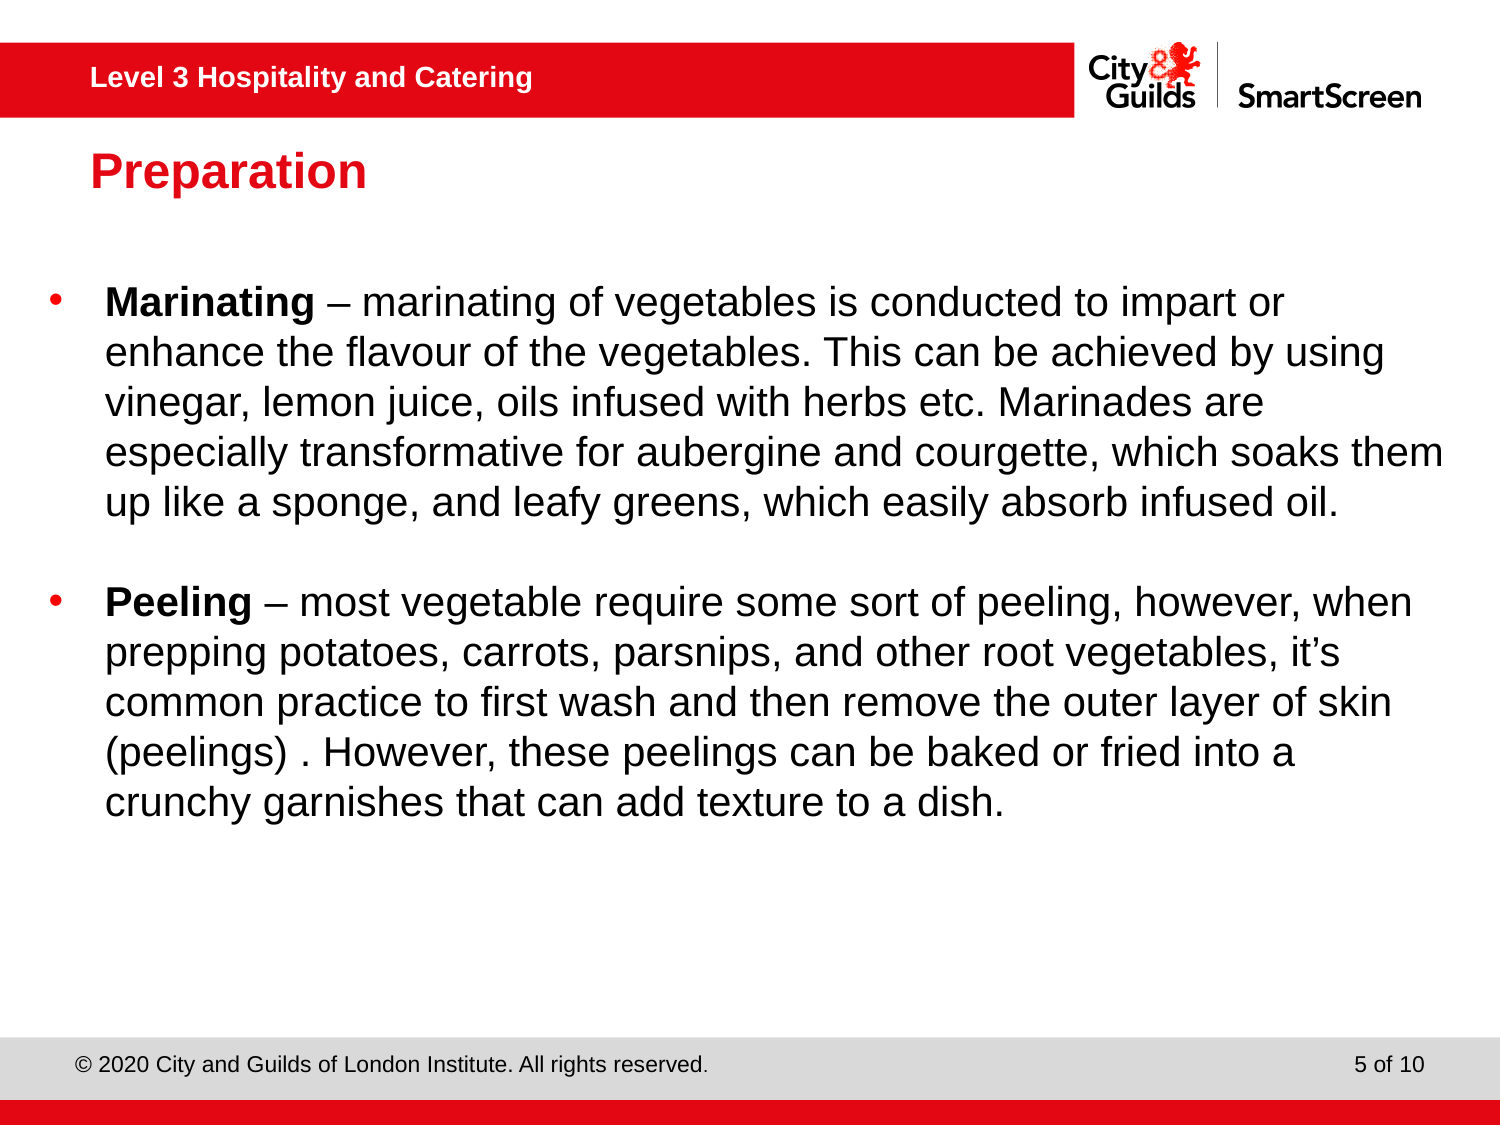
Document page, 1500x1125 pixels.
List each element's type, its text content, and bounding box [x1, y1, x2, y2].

list Marinating – marinating of vegetables is conducted to impart or enhance the flavour of the vegetables. This can be achieved by using vinegar, lemon juice, oils infused with herbs etc. Marinades are especially transformative for aubergine and courgette, which soaks them up like a sponge, and leafy greens, which easily absorb infused oil. Peeling – most vegetable require some sort of peeling, however, when prepping potatoes, carrots, parsnips, and other root vegetables, it’s common practice to first wash and then remove the outer layer of skin (peelings) . However, these peelings can be baked or fried into a crunchy garnishes that can add texture to a dish. [33, 266, 1465, 1048]
picture [1089, 42, 1421, 108]
title Preparation [74, 137, 1424, 201]
